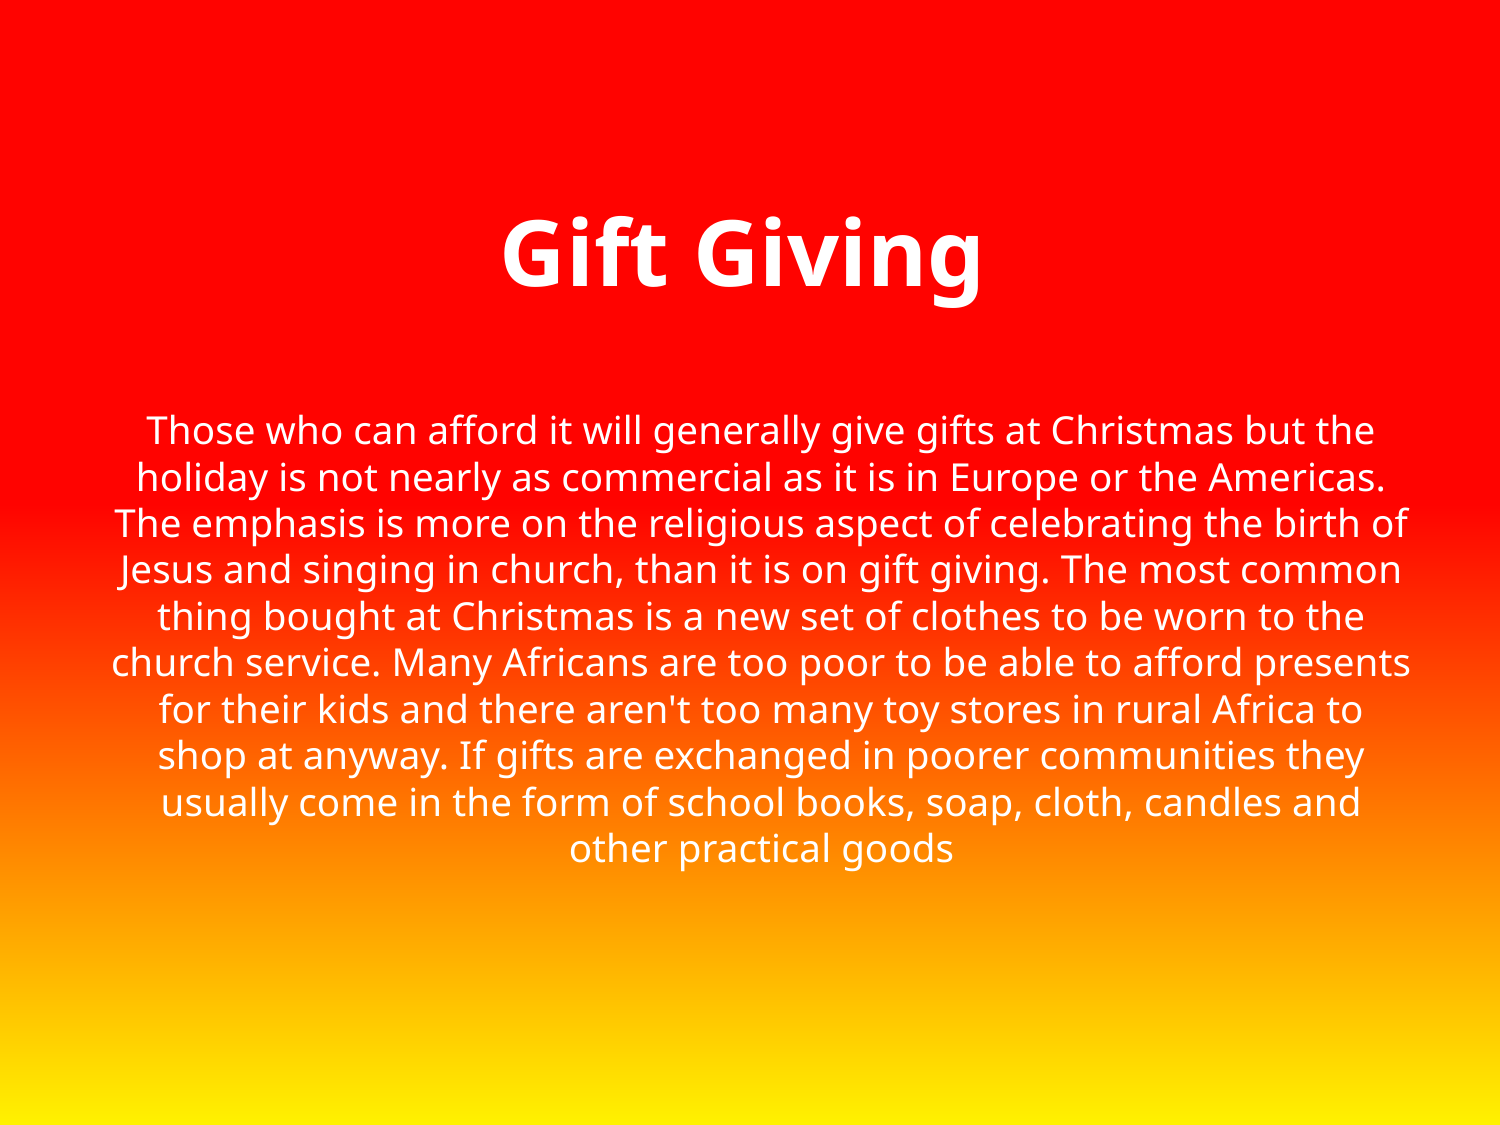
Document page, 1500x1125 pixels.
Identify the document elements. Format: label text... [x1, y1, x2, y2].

subtitle Those who can afford it will generally give gifts at Christmas but the holiday is not nearly as commercial as it is in Europe or the Americas. The emphasis is more on the religious aspect of celebrating the birth of Jesus and singing in church, than it is on gift giving. The most common thing bought at Christmas is a new set of clothes to be worn to the church service. Many Africans are too poor to be able to afford presents for their kids and there aren't too many toy stores in rural Africa to shop at anyway. If gifts are exchanged in poorer communities they usually come in the form of school books, soap, cloth, candles and other practical goods [93, 398, 1430, 879]
title Gift Giving [105, 128, 1381, 370]
